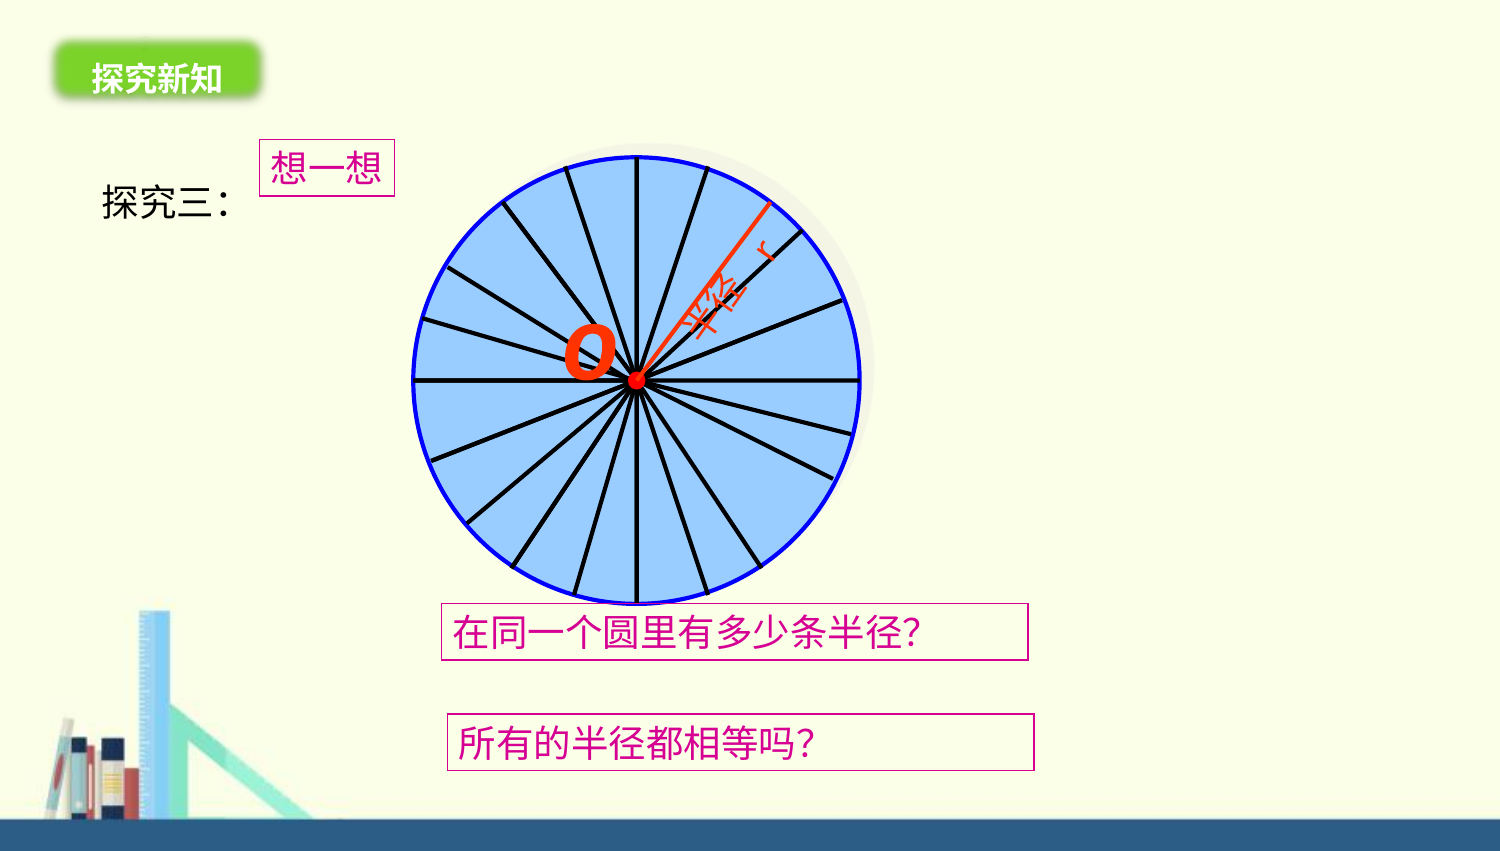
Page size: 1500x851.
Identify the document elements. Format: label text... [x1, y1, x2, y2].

text_box [637, 157, 691, 164]
text_box 探究三： [88, 150, 268, 243]
text_box [582, 157, 636, 164]
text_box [421, 166, 852, 596]
text_box 在同一个圆里有多少条半径？ [441, 603, 1028, 661]
picture [0, 0, 1500, 851]
text_box 想一想 [259, 139, 395, 197]
text_box 探究新知 [63, 49, 252, 88]
text_box 所有的半径都相等吗？ [447, 713, 1035, 771]
text_box [856, 381, 860, 421]
text_box [856, 340, 860, 380]
